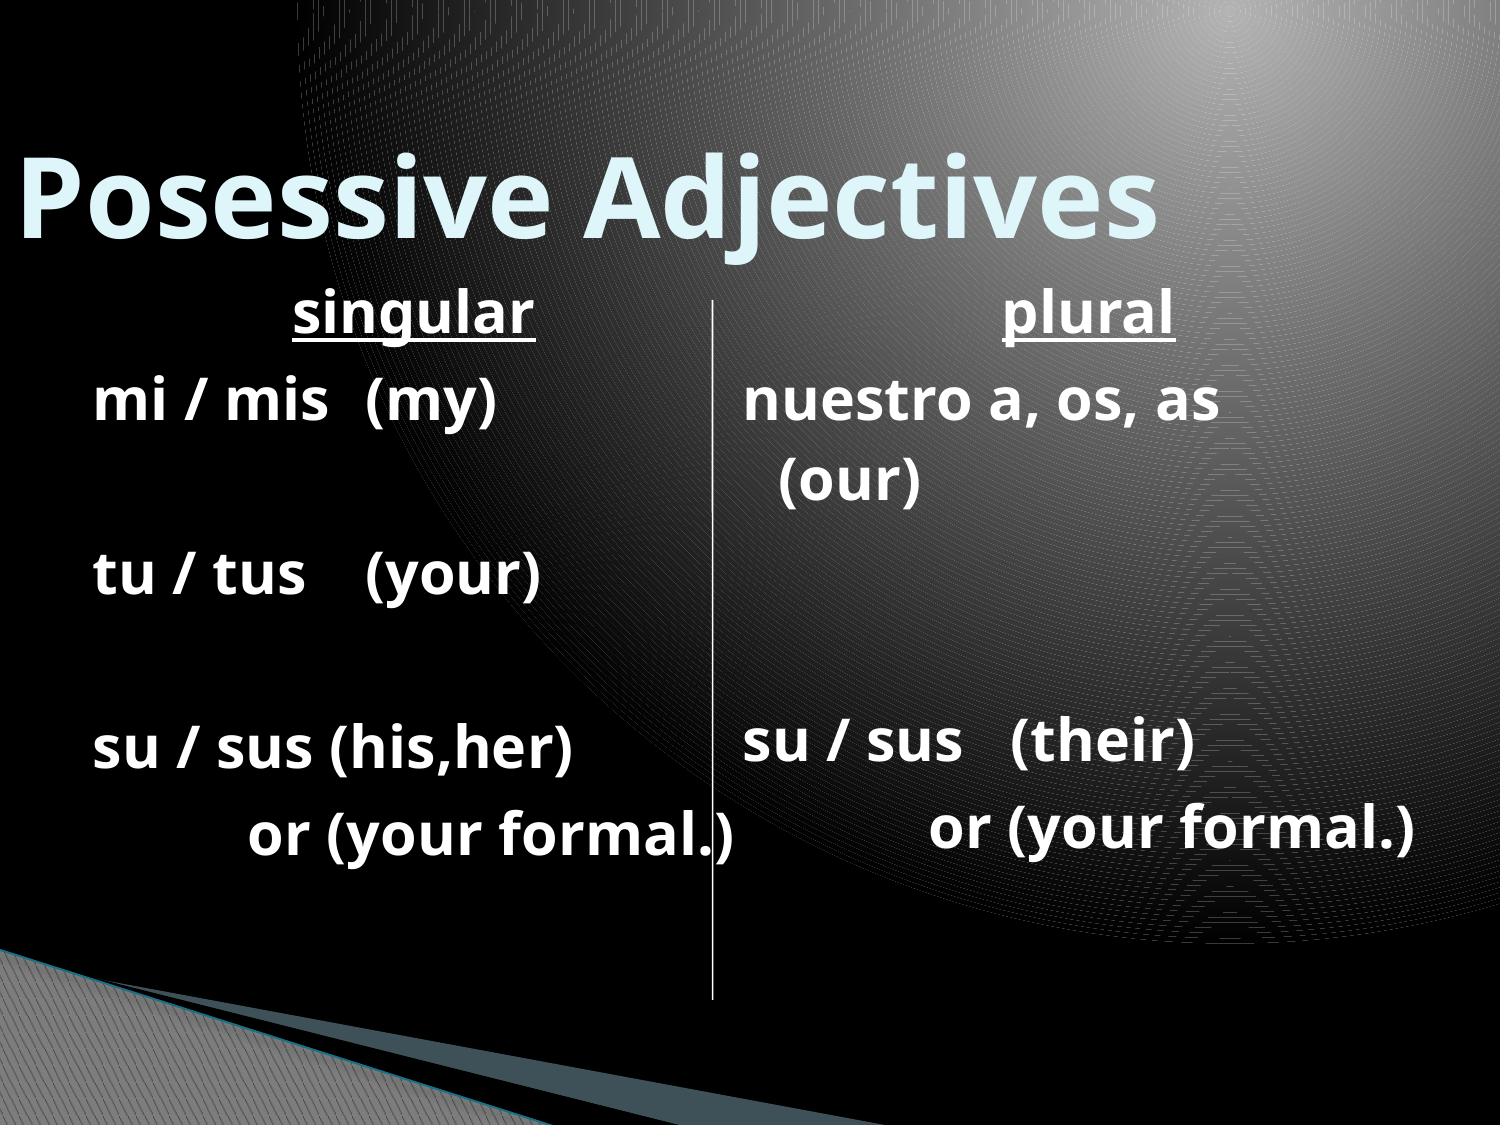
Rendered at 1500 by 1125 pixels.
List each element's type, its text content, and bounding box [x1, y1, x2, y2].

list plural nuestro a, os, as (our) su / sus (their) or (your formal.) [712, 281, 1450, 938]
title Posessive Adjectives [0, 106, 1500, 281]
list singular mi / mis (my) tu / tus (your) su / sus (his,her) or (your formal.) [62, 281, 712, 938]
picture [0, 952, 543, 1125]
